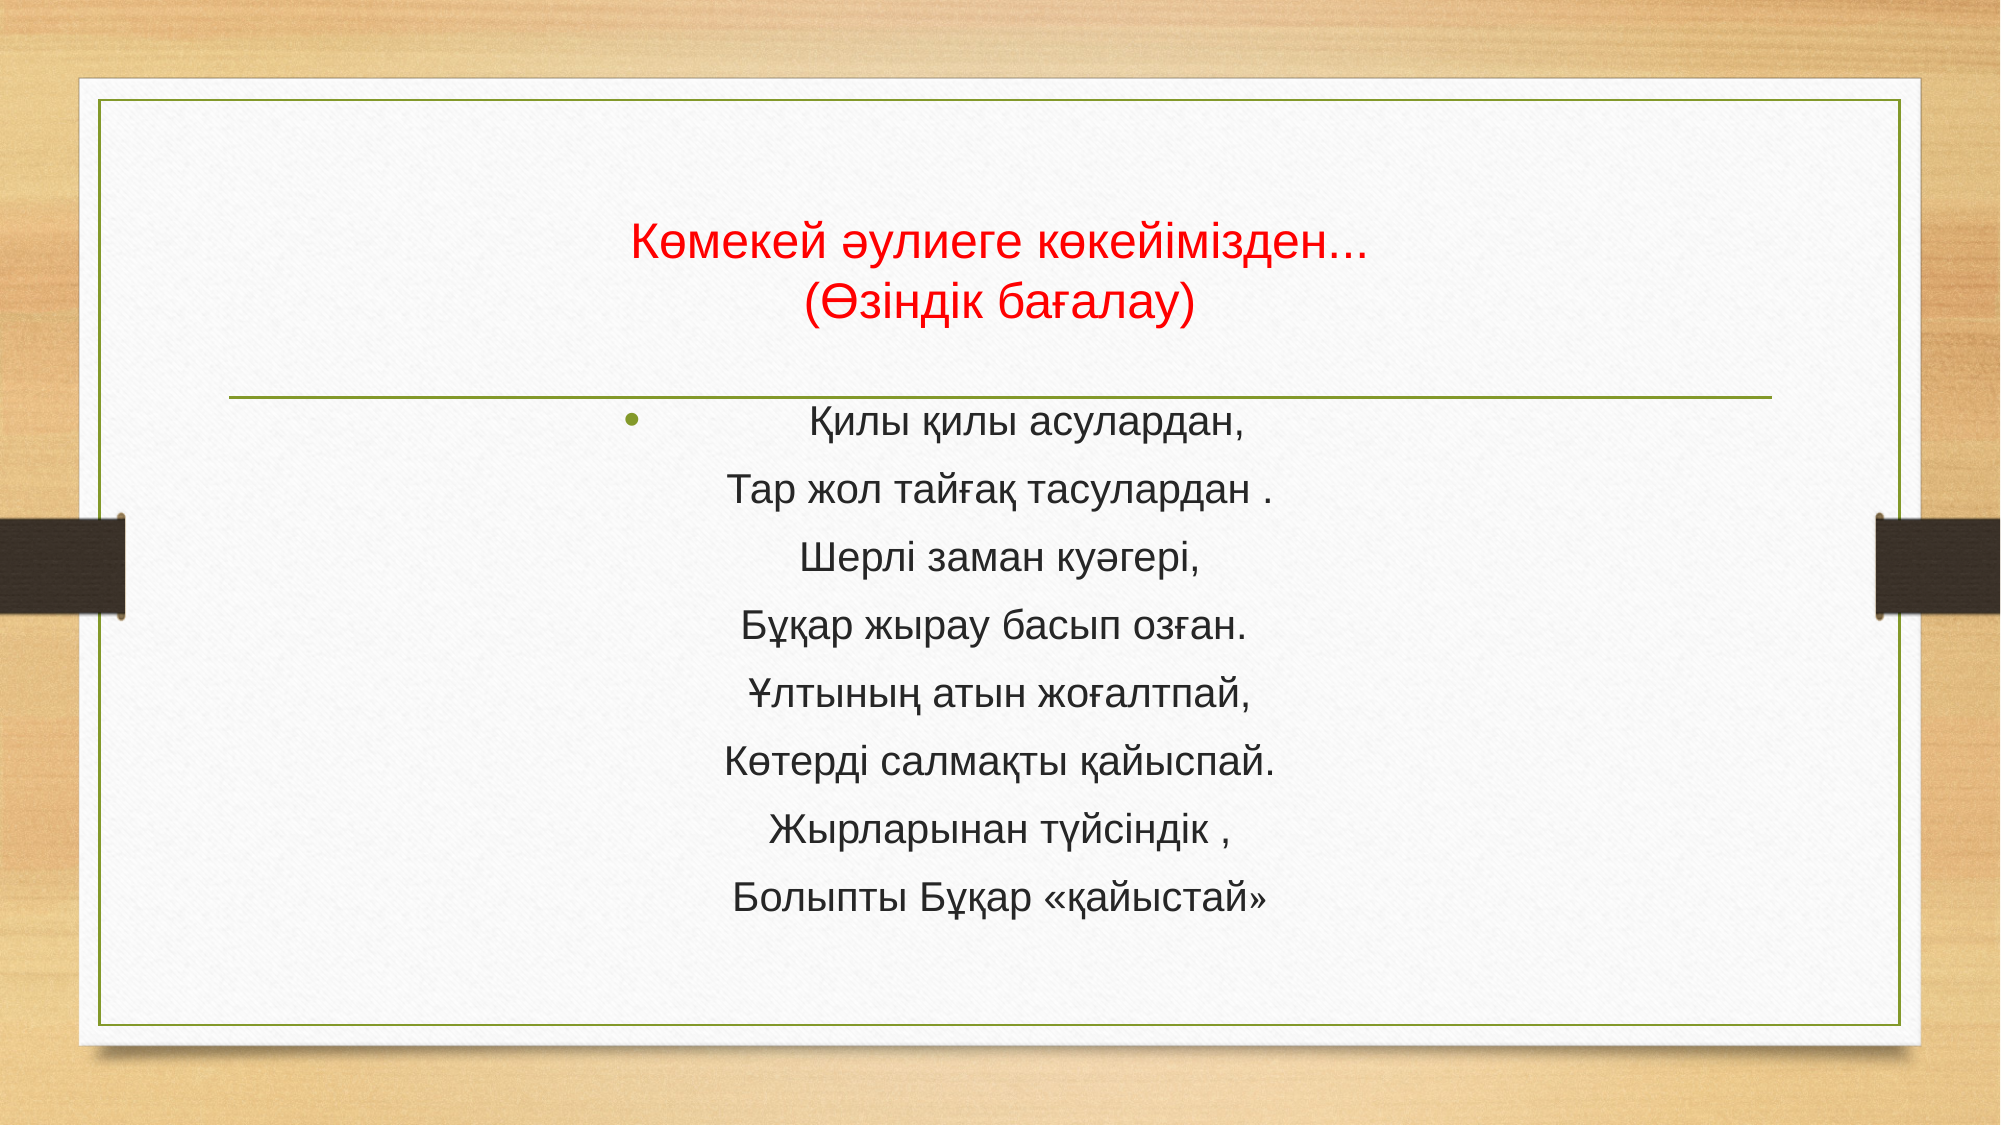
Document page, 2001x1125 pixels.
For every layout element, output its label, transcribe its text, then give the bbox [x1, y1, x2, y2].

picture [0, 0, 2001, 1125]
title Көмекей әулиеге көкейімізден... (Өзіндік бағалау) [212, 161, 1788, 375]
list Қилы қилы асулардан, Тар жол тайғақ тасулардан . Шерлі заман куәгері, Бұқар жырау басып озған. Ұлтының атын жоғалтпай, Көтерді салмақты қайыспай. Жырларынан түйсіндік , Болыпты Бұқар «қайыстай» [212, 386, 1788, 931]
